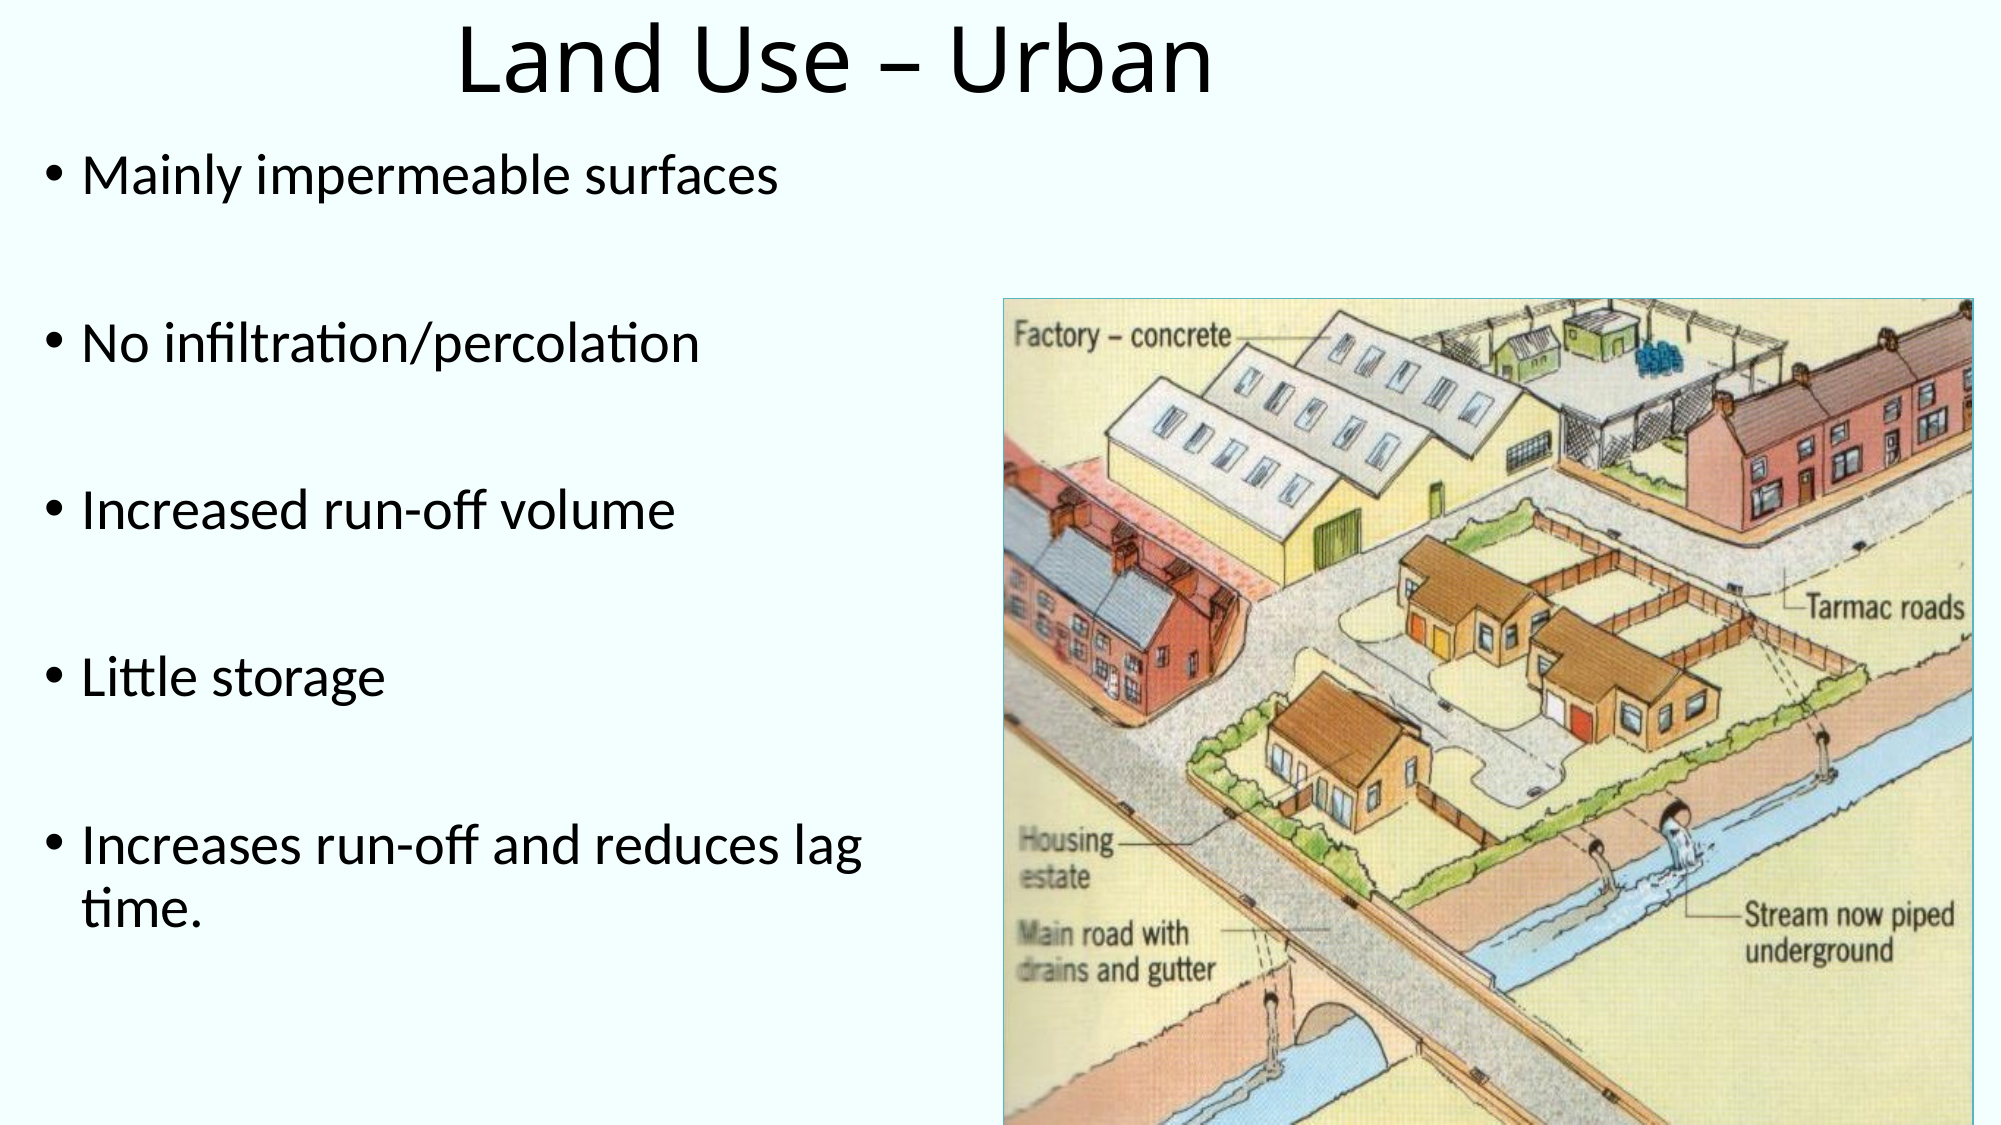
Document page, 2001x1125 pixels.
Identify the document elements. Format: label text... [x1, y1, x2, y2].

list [1004, 299, 1973, 1125]
title Land Use – Urban [439, 0, 2000, 172]
list Mainly impermeable surfaces No infiltration/percolation Increased run-off volume Little storage Increases run-off and reduces lag time. [29, 137, 980, 1080]
